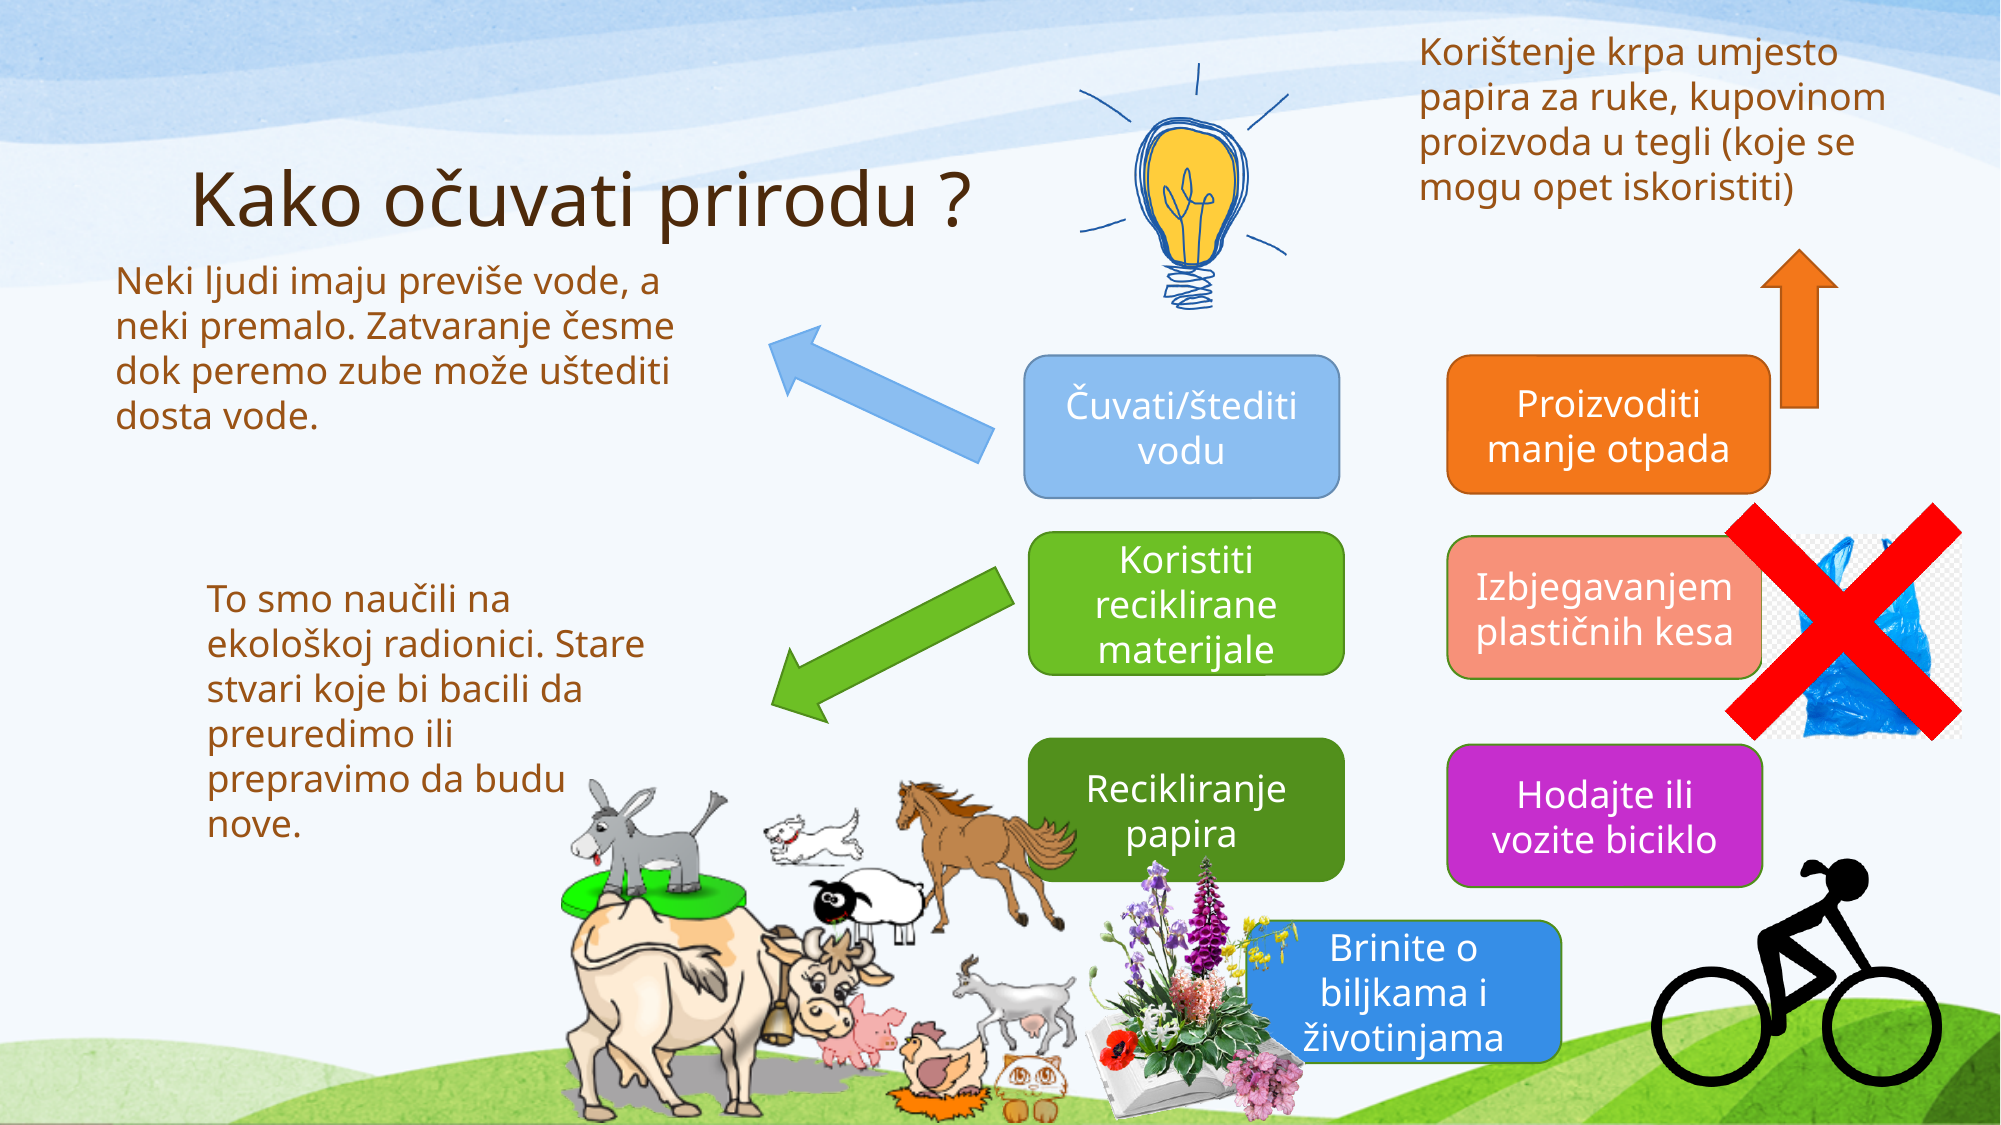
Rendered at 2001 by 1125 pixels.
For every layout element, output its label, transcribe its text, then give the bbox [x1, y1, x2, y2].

text_box Recikliranje papira [1027, 737, 1345, 883]
text_box Izbjegavanjem plastičnih kesa [1446, 535, 1723, 680]
text_box Korištenje krpa umjesto papira za ruke, kupovinom proizvoda u tegli (koje se mogu opet iskoristiti) [1403, 20, 1941, 216]
text_box [770, 565, 1016, 724]
text_box Čuvati/štediti vodu [1023, 354, 1341, 500]
text_box Koristiti reciklirane materijale [1027, 531, 1345, 676]
text_box Proizvoditi manje otpada [1446, 354, 1772, 495]
text_box [1760, 248, 1839, 409]
text_box Neki ljudi imaju previše vode, a neki premalo. Zatvaranje česme dok peremo zube može uštediti dosta vode. [100, 249, 699, 445]
title Kako očuvati prirodu ? [174, 50, 1825, 250]
text_box Hodajte ili vozite biciklo [1446, 743, 1764, 889]
text_box [768, 324, 996, 465]
text_box To smo naučili na ekološkoj radionici. Stare stvari koje bi bacili da preuredimo ili prepravimo da budu nove. [191, 567, 677, 852]
text_box Brinite o biljkama i životinjama [1306, 919, 1563, 1065]
picture [0, 0, 2001, 1125]
